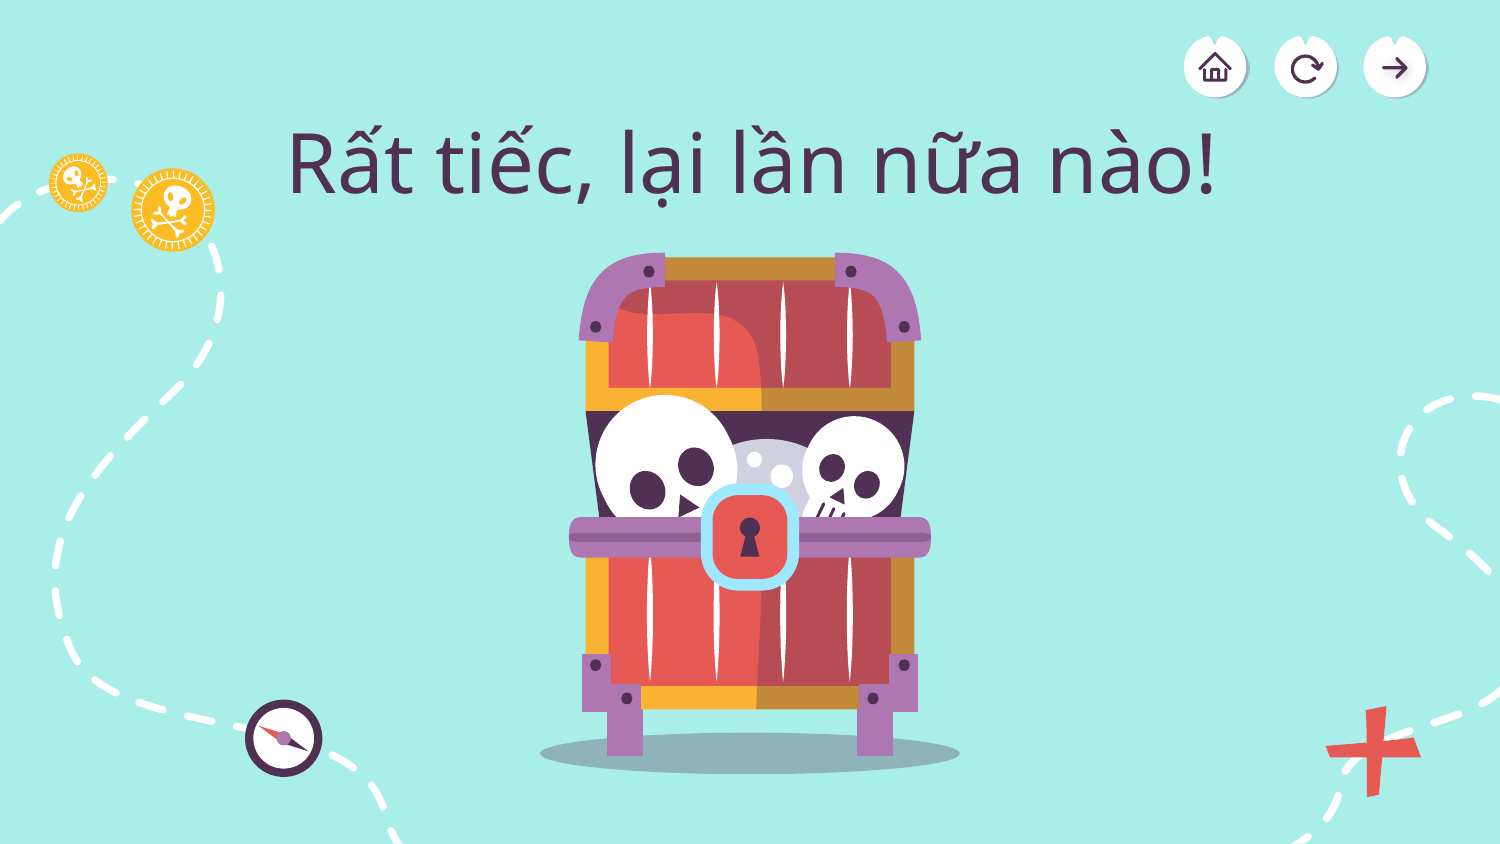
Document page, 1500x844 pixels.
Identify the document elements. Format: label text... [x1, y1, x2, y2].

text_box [1272, 34, 1338, 100]
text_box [48, 153, 108, 213]
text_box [130, 168, 215, 253]
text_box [1181, 34, 1247, 100]
title Rất tiếc, lại lần nữa nào! [219, 95, 1285, 335]
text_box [231, 685, 337, 791]
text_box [1330, 706, 1419, 794]
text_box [539, 252, 961, 775]
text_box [1363, 34, 1429, 100]
